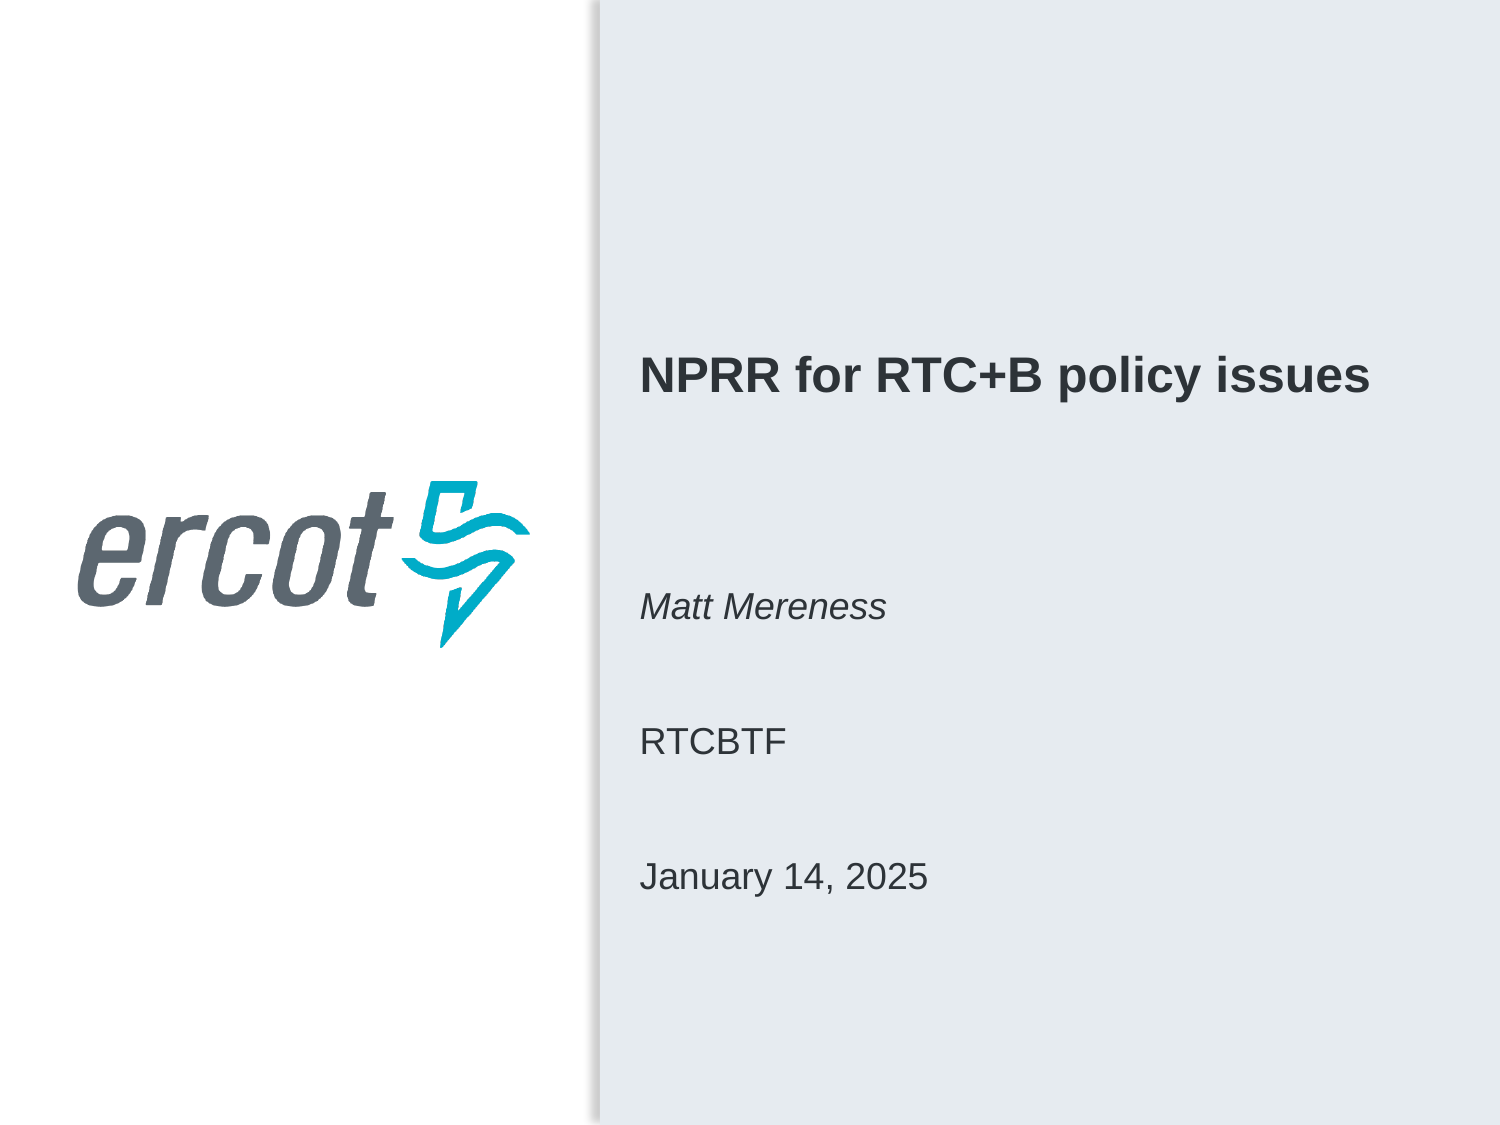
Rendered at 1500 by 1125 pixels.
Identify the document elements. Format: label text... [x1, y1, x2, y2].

picture [68, 471, 538, 654]
text_box NPRR for RTC+B policy issues Matt Mereness RTCBTF January 14, 2025 [624, 274, 1438, 905]
